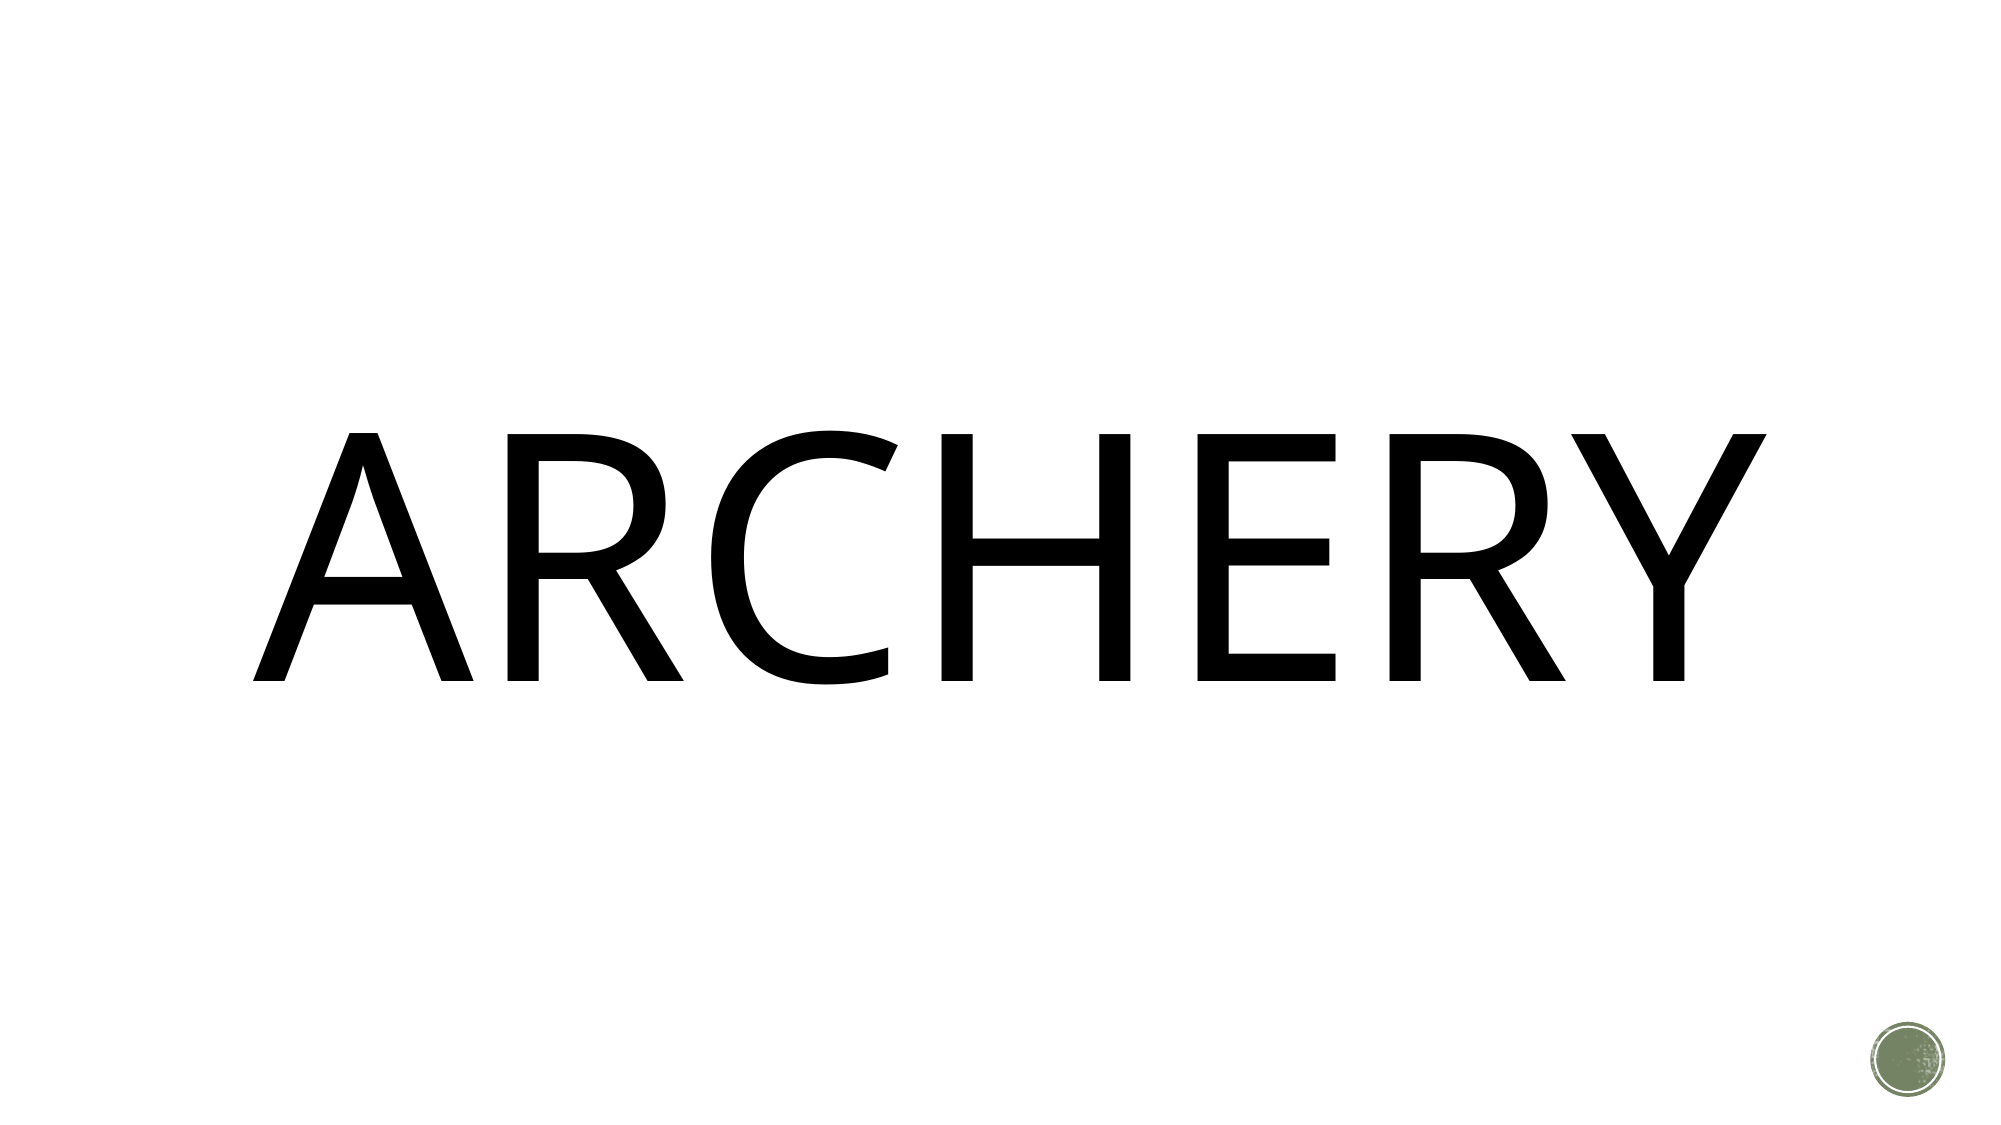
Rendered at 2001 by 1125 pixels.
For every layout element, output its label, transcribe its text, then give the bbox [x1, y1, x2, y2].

title ARCHERY [185, 437, 1836, 701]
